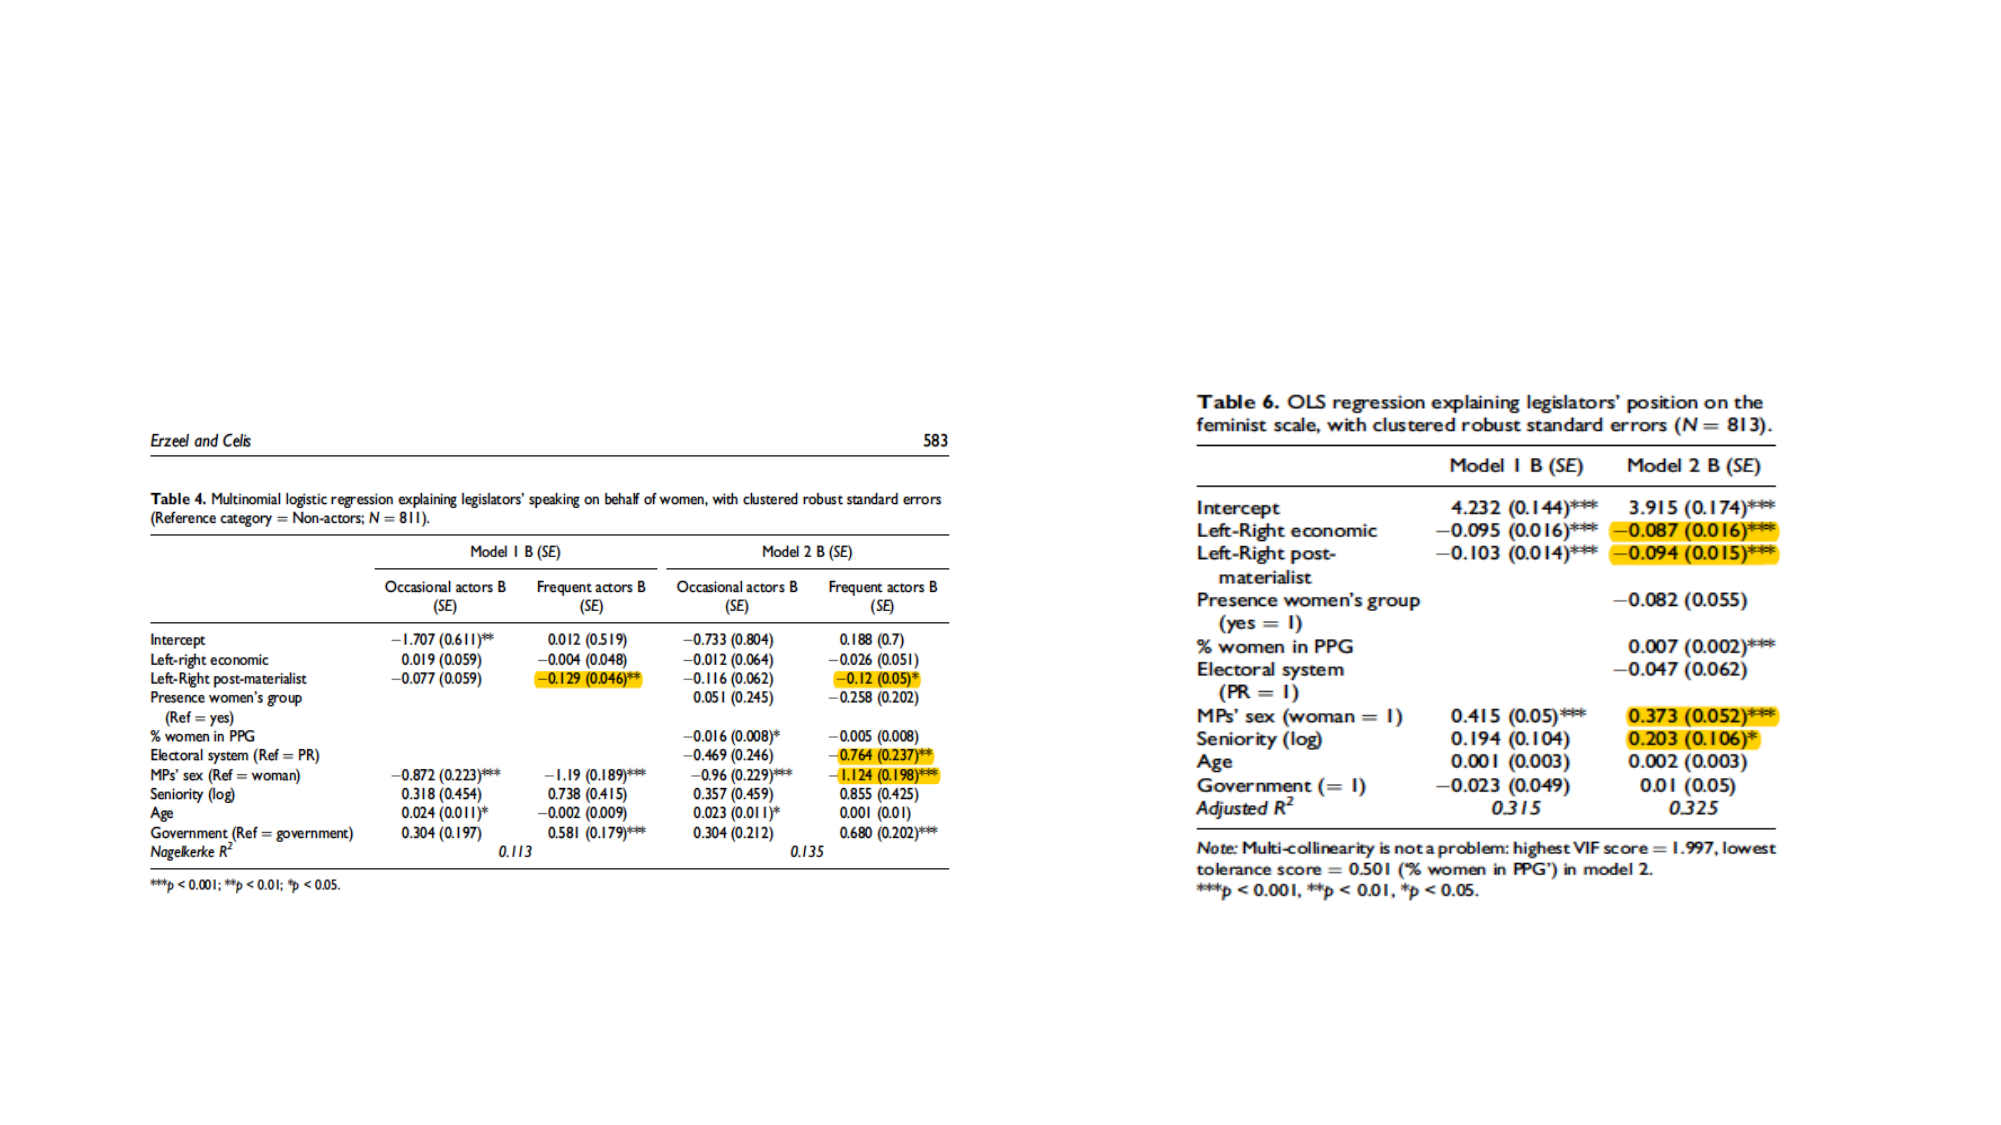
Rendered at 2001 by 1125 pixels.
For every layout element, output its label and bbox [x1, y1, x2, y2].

picture [1162, 371, 1798, 937]
list [137, 424, 1000, 906]
